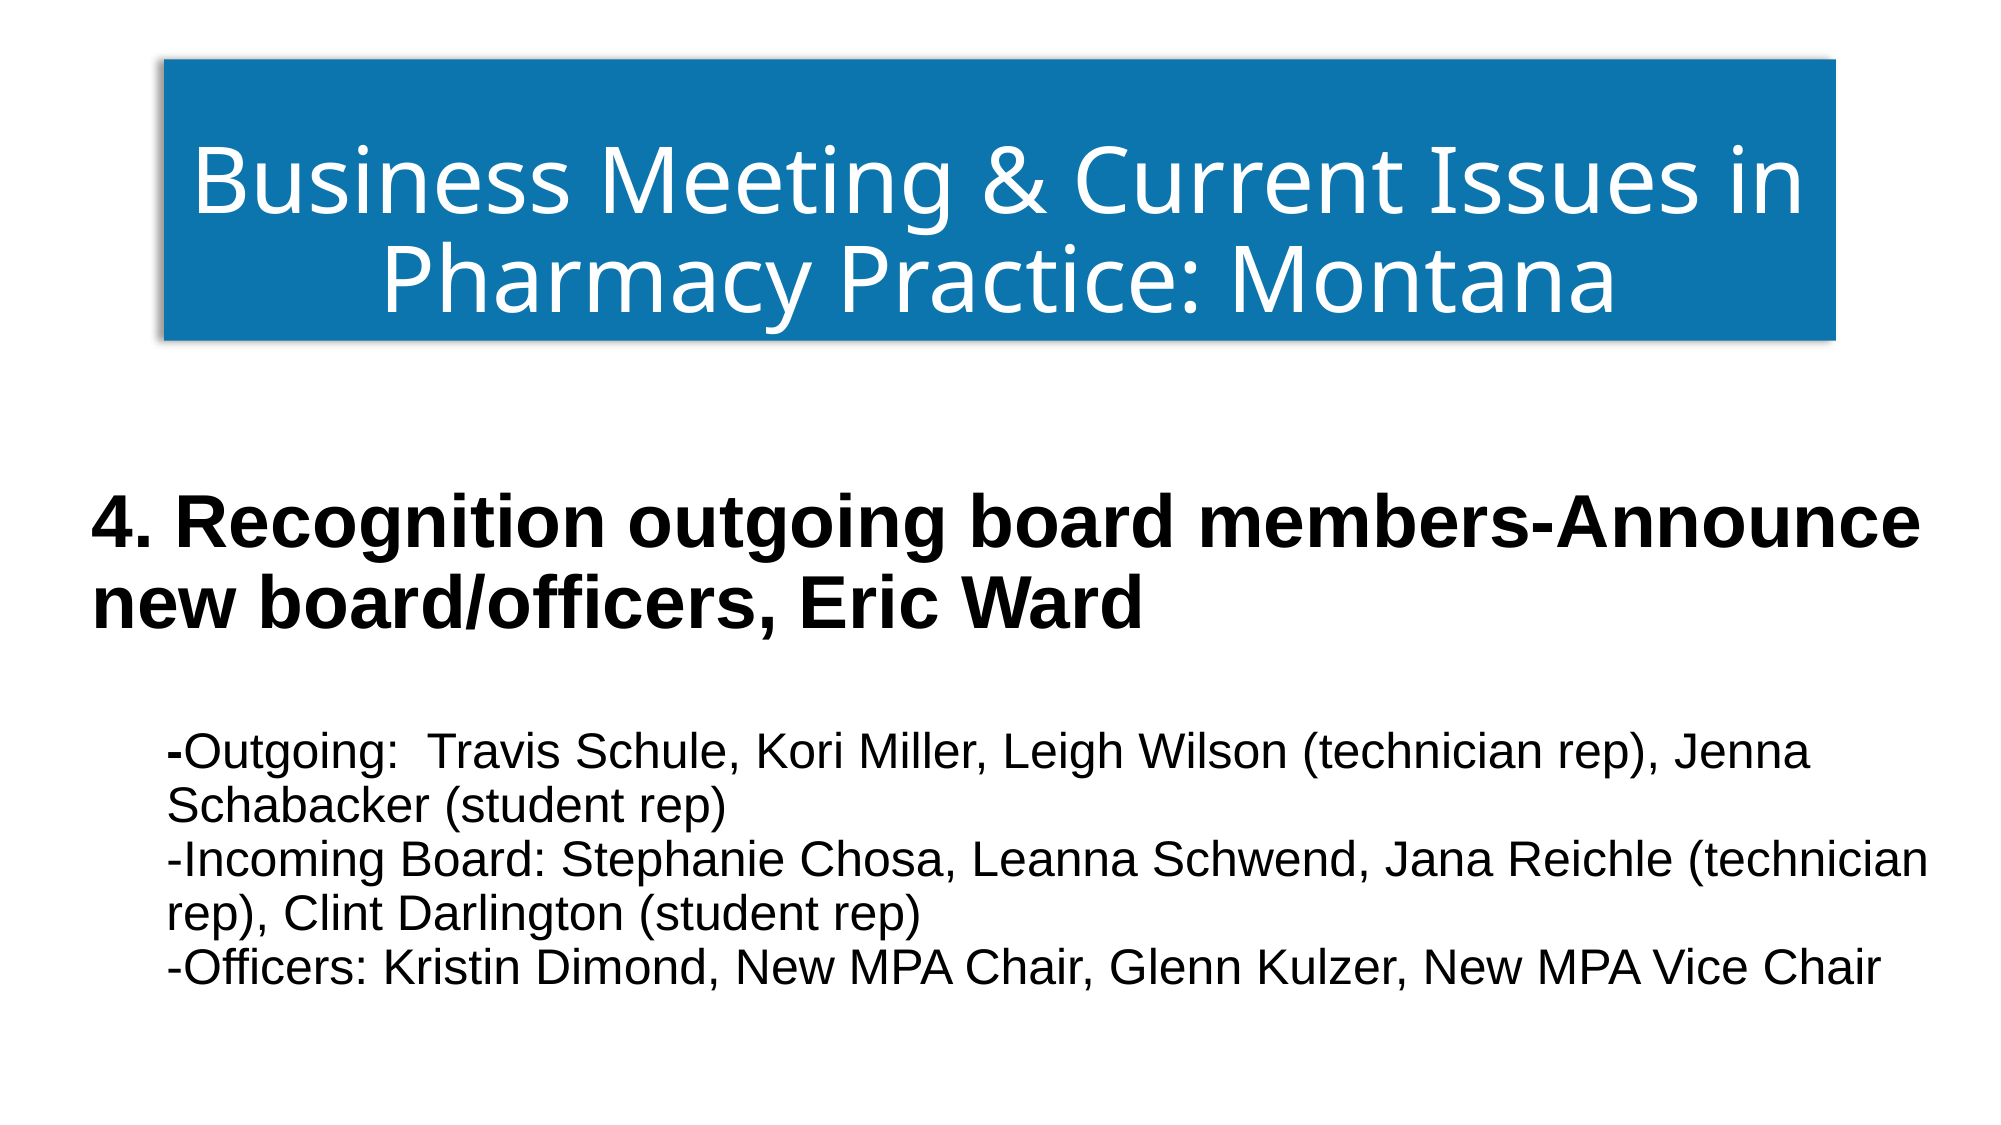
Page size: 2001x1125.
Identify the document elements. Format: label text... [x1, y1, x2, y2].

subtitle 4. Recognition outgoing board members-Announce new board/officers, Eric Ward -Outgoing: Travis Schule, Kori Miller, Leigh Wilson (technician rep), Jenna Schabacker (student rep) -Incoming Board: Stephanie Chosa, Leanna Schwend, Jana Reichle (technician rep), Clint Darlington (student rep) -Officers: Kristin Dimond, New MPA Chair, Glenn Kulzer, New MPA Vice Chair [76, 412, 1969, 1066]
title Business Meeting & Current Issues in Pharmacy Practice: Montana [164, 59, 1836, 341]
